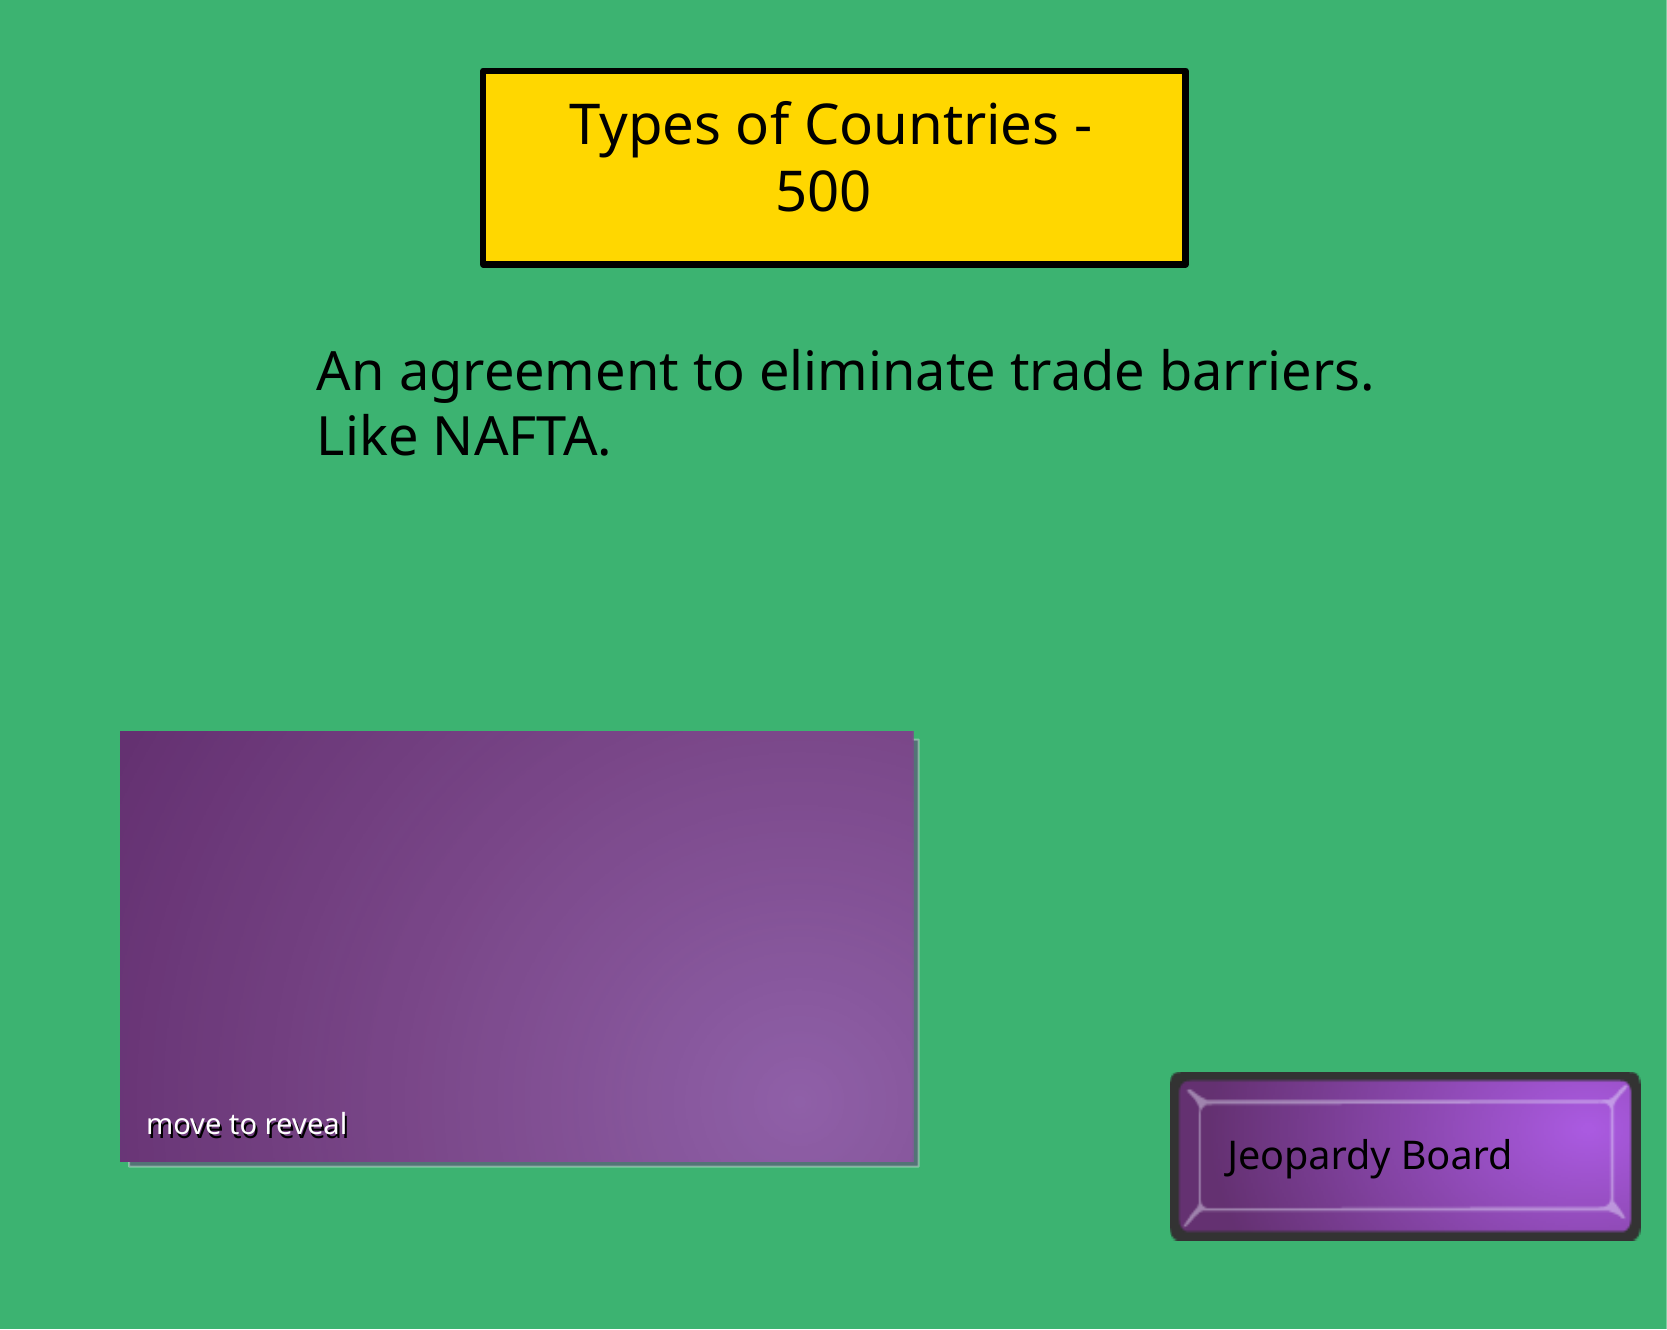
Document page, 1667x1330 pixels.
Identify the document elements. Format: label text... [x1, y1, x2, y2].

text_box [1170, 1072, 1641, 1242]
text_box An agreement to eliminate trade barriers. Like NAFTA. [302, 329, 1415, 474]
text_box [483, 70, 1186, 265]
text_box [120, 731, 919, 1167]
